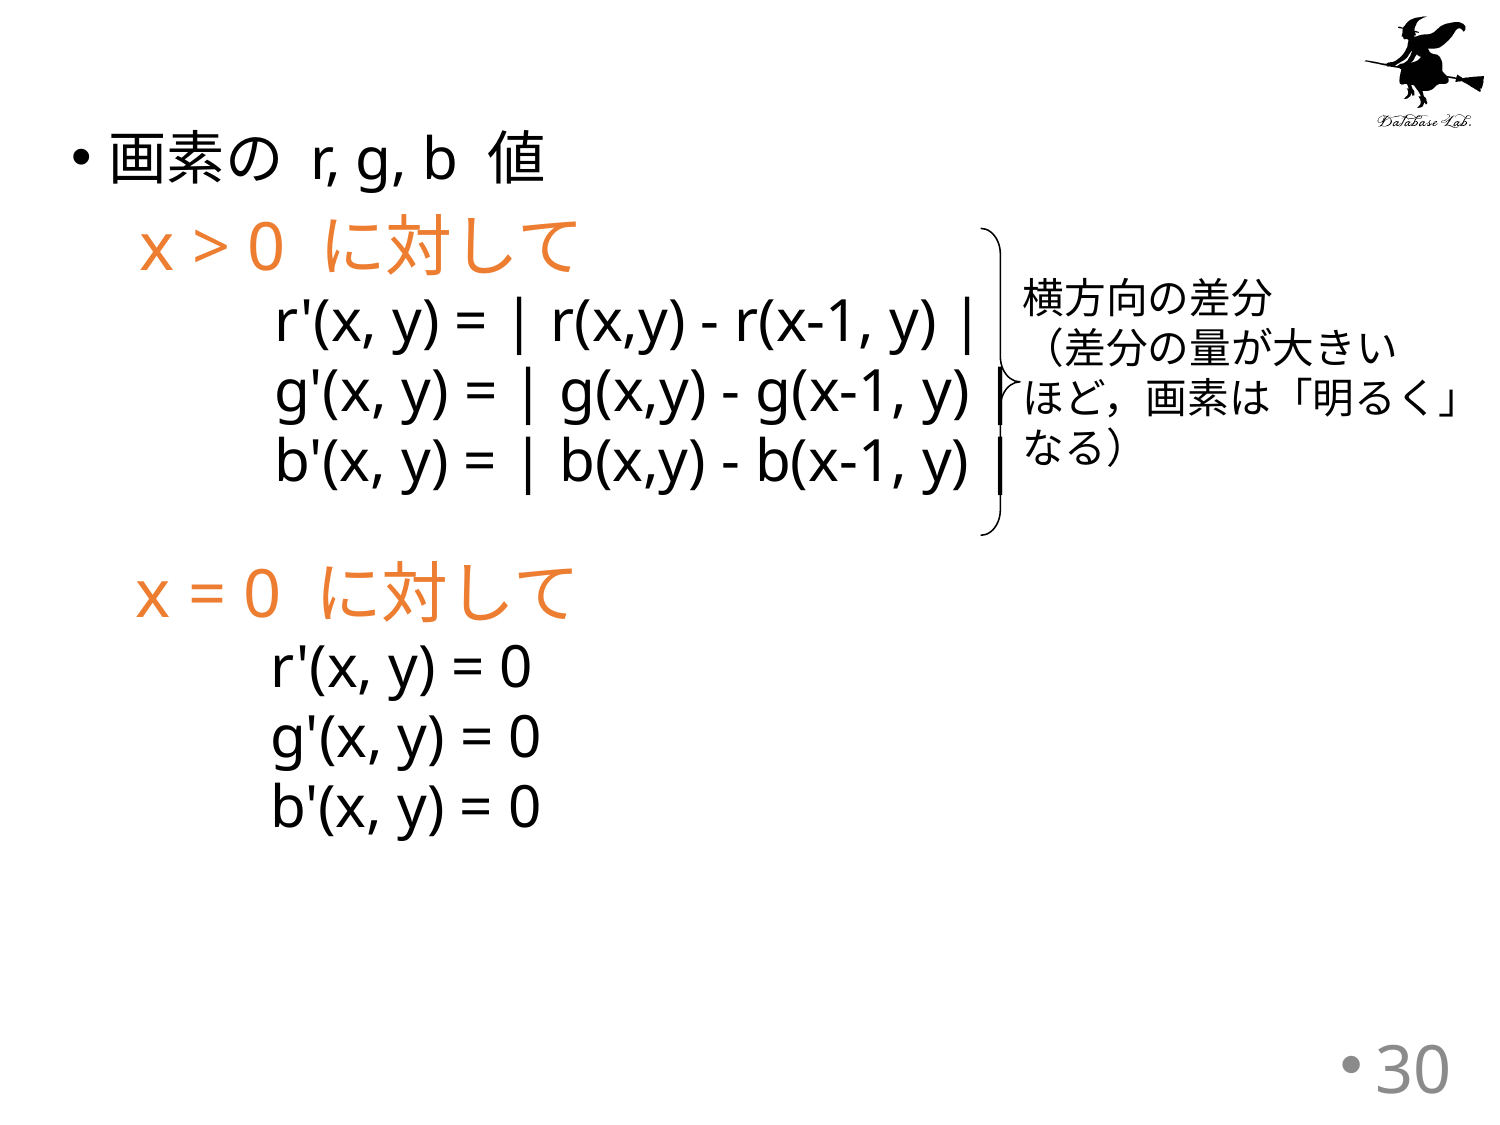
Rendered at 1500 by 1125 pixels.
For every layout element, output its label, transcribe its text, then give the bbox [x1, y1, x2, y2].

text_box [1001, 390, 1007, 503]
slide_number 30 [1129, 1042, 1467, 1103]
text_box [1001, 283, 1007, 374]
text_box x > 0 に対して [124, 196, 1400, 283]
text_box 横方向の差分 （差分の量が大きい ほど，画素は「明るく」 なる） [1007, 263, 1500, 522]
list 画素の r, g, b 値 [55, 113, 1444, 989]
text_box r'(x, y) = | r(x,y) - r(x-1, y) | g'(x, y) = | g(x,y) - g(x-1, y) | b'(x, y) = | b(x,y) - b(x-1, y) | [259, 283, 980, 503]
text_box r'(x, y) = 0 g'(x, y) = 0 b'(x, y) = 0 [255, 630, 561, 850]
text_box x = 0 に対して [121, 543, 1397, 630]
text_box [980, 228, 1007, 536]
picture [1362, 14, 1486, 130]
